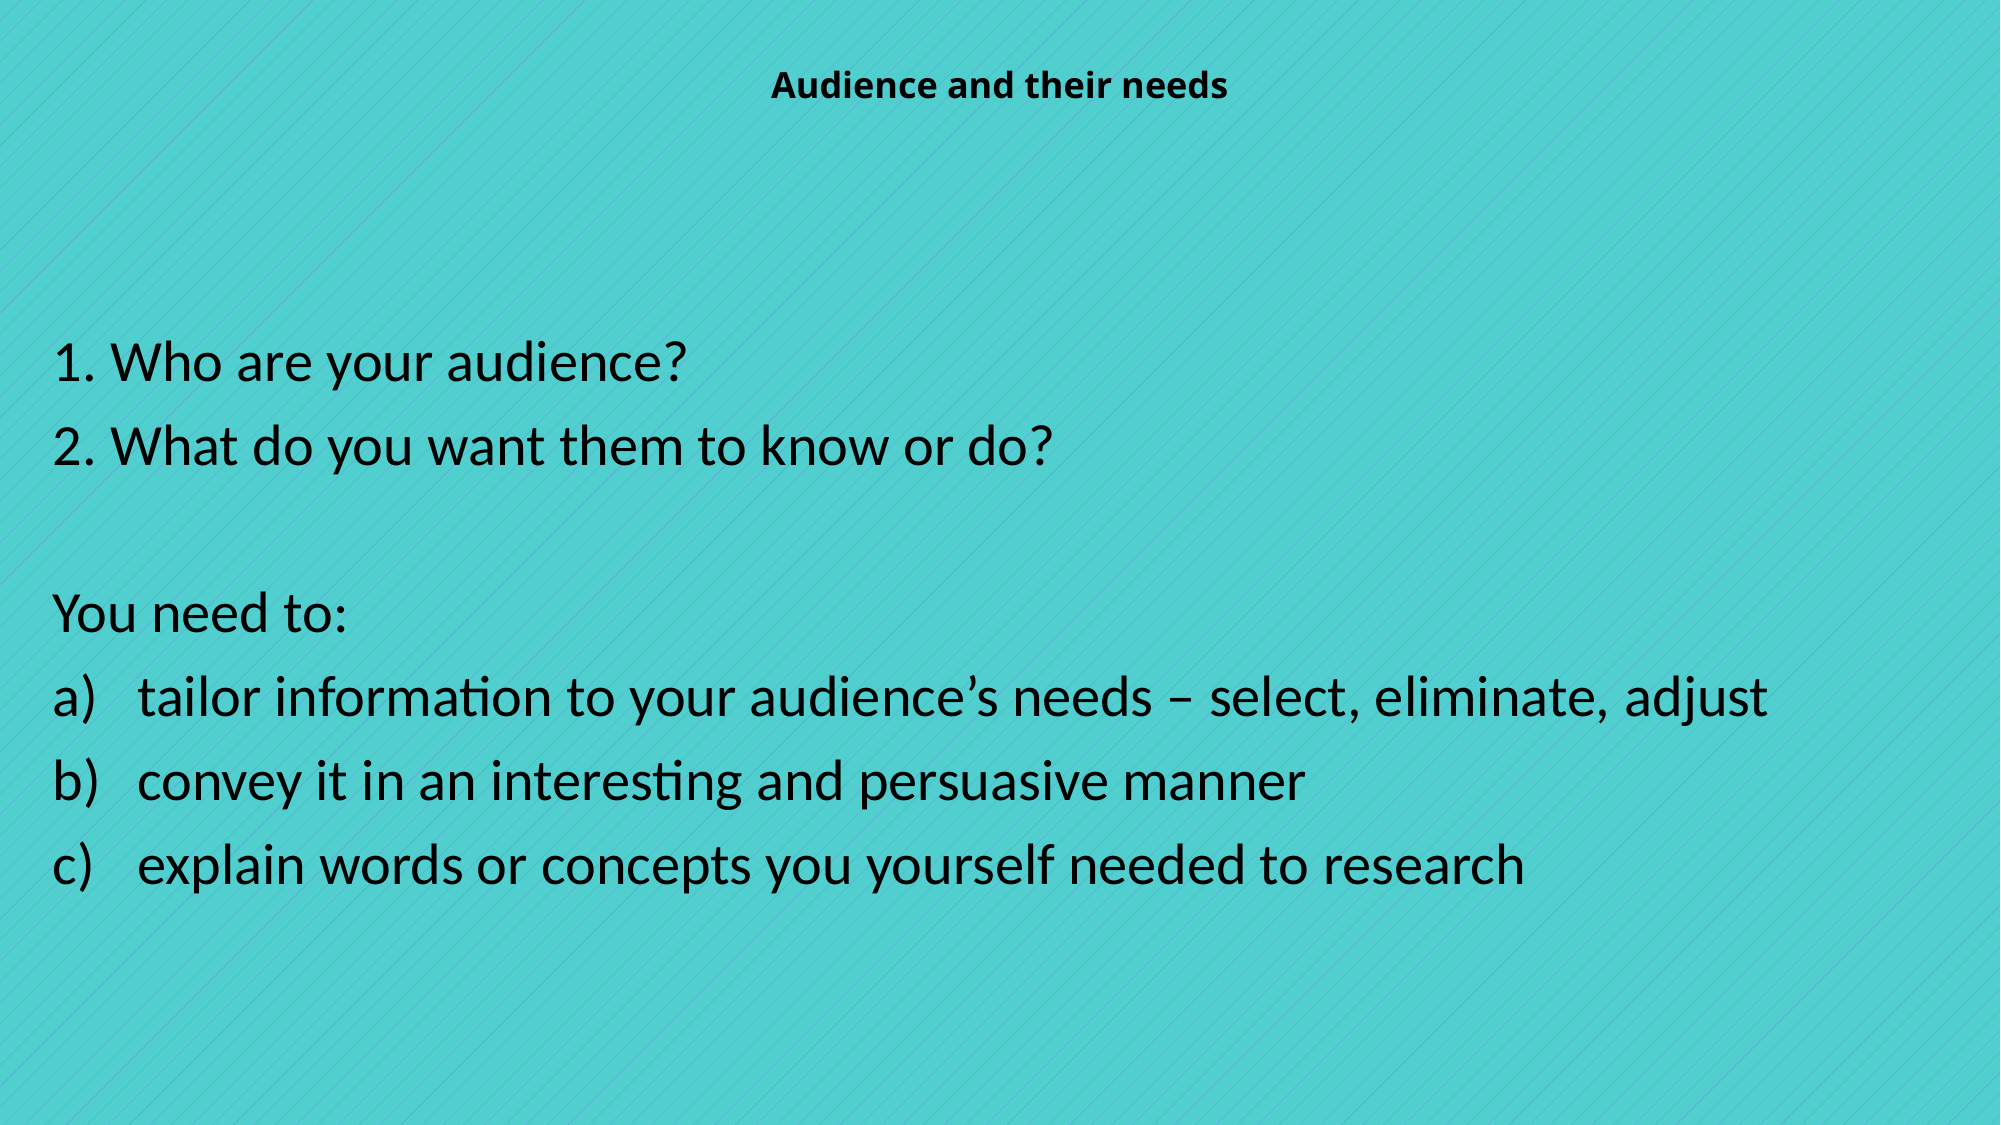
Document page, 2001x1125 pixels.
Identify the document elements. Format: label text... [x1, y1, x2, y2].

list 1. Who are your audience? 2. What do you want them to know or do? You need to: tailor information to your audience’s needs – select, eliminate, adjust convey it in an interesting and persuasive manner explain words or concepts you yourself needed to research [37, 323, 1863, 1097]
title Audience and their needs [137, 59, 1863, 114]
